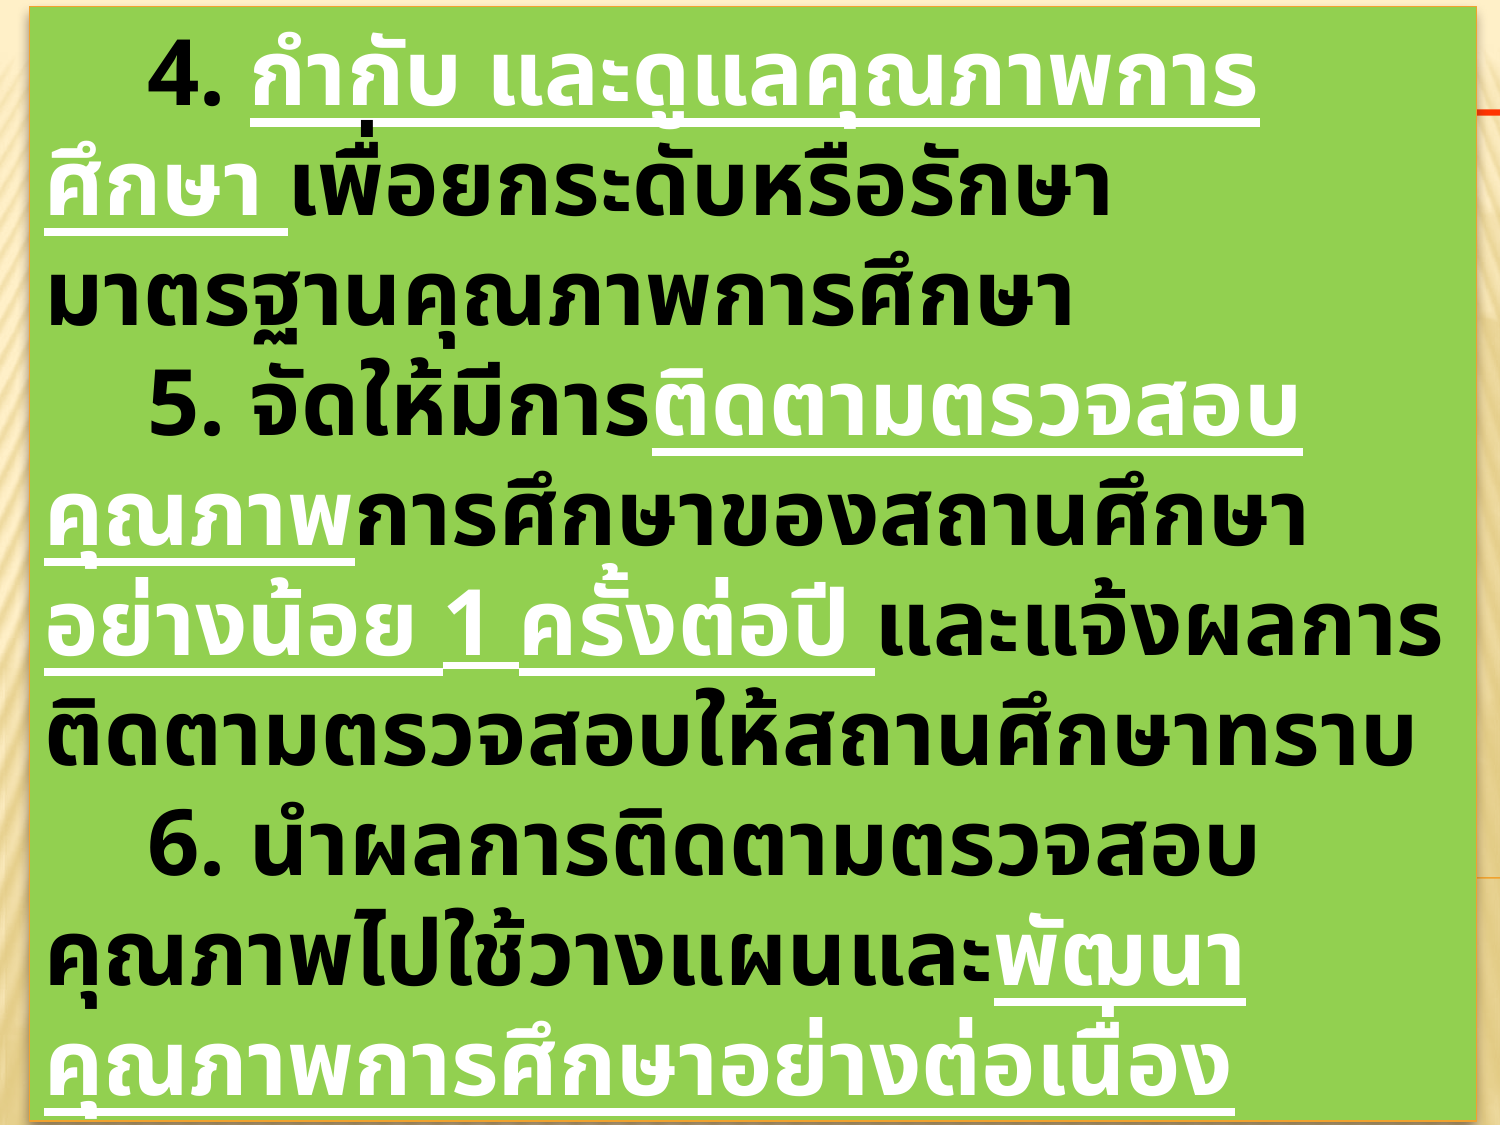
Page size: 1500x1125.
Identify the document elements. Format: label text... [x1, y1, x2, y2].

text_box 4. กำกับ และดูแลคุณภาพการศึกษา เพื่อยกระดับหรือรักษามาตรฐานคุณภาพการศึกษา 5. จัดให้มีการติดตามตรวจสอบคุณภาพการศึกษาของสถานศึกษาอย่างน้อย 1 ครั้งต่อปี และแจ้งผลการติดตามตรวจสอบให้สถานศึกษาทราบ 6. นำผลการติดตามตรวจสอบคุณภาพไปใช้วางแผนและพัฒนาคุณภาพการศึกษาอย่างต่อเนื่อง [29, 6, 1477, 1122]
